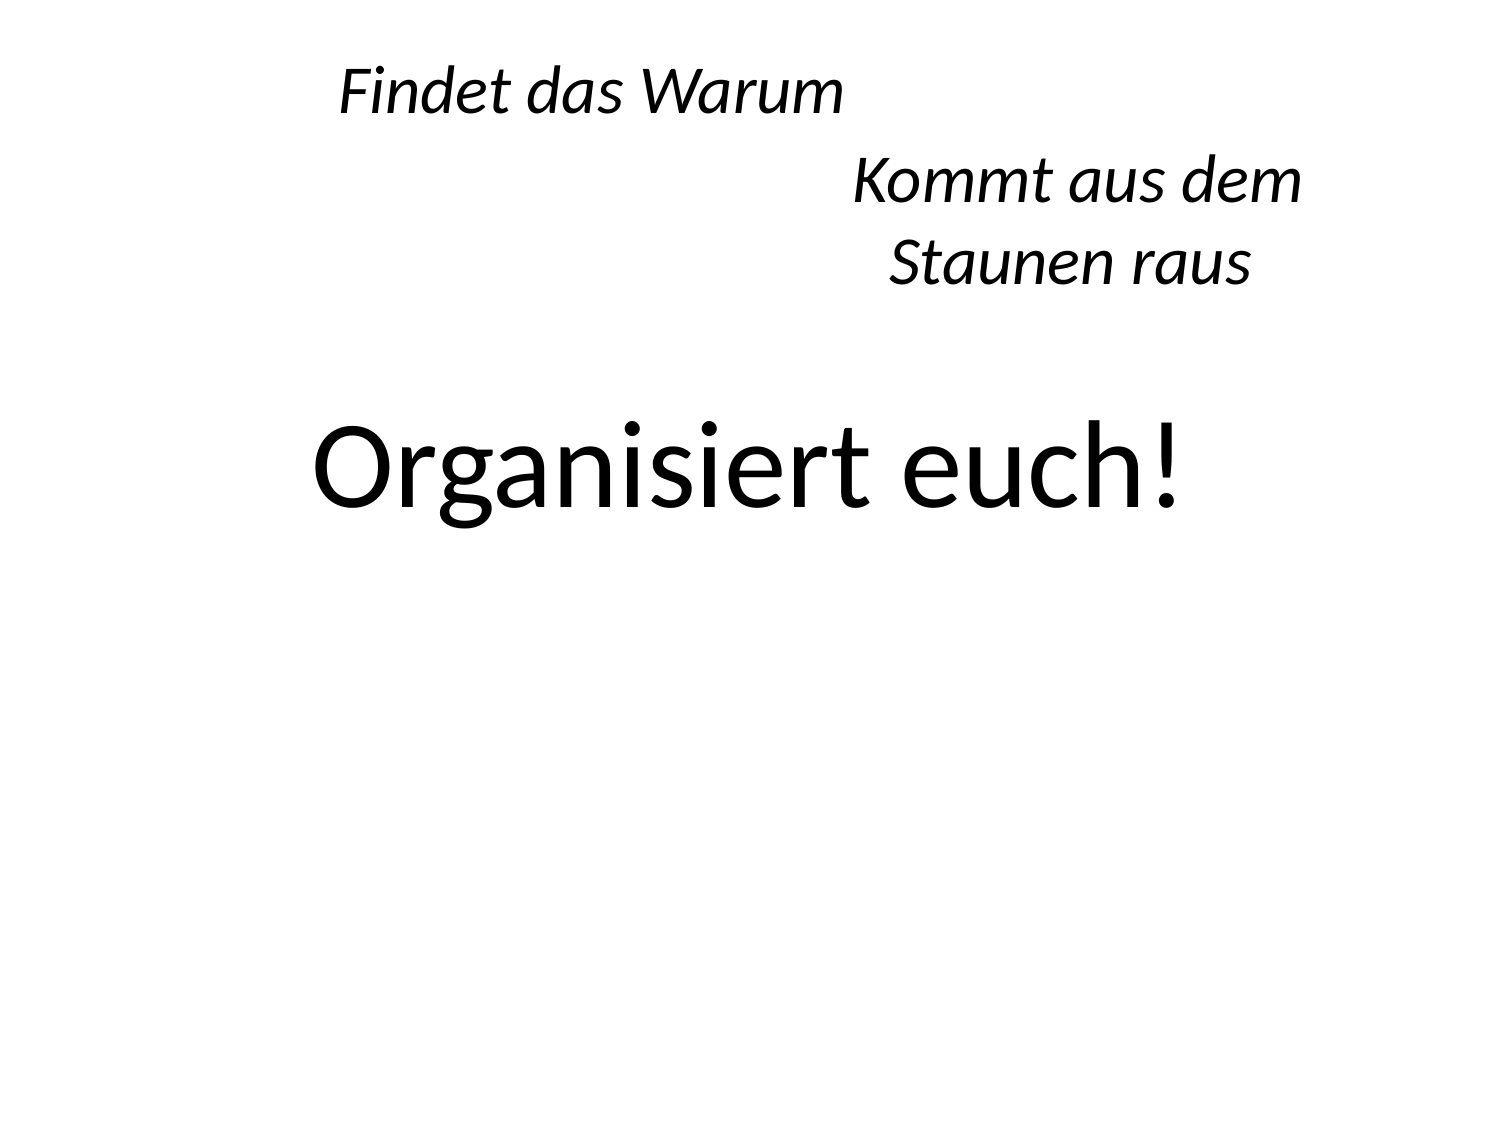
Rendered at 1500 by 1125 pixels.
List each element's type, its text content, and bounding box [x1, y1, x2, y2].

list Organisiert euch! [75, 216, 1425, 960]
text_box Findet das Warum [245, 37, 940, 135]
text_box Kommt aus dem Staunen raus [731, 125, 1425, 306]
